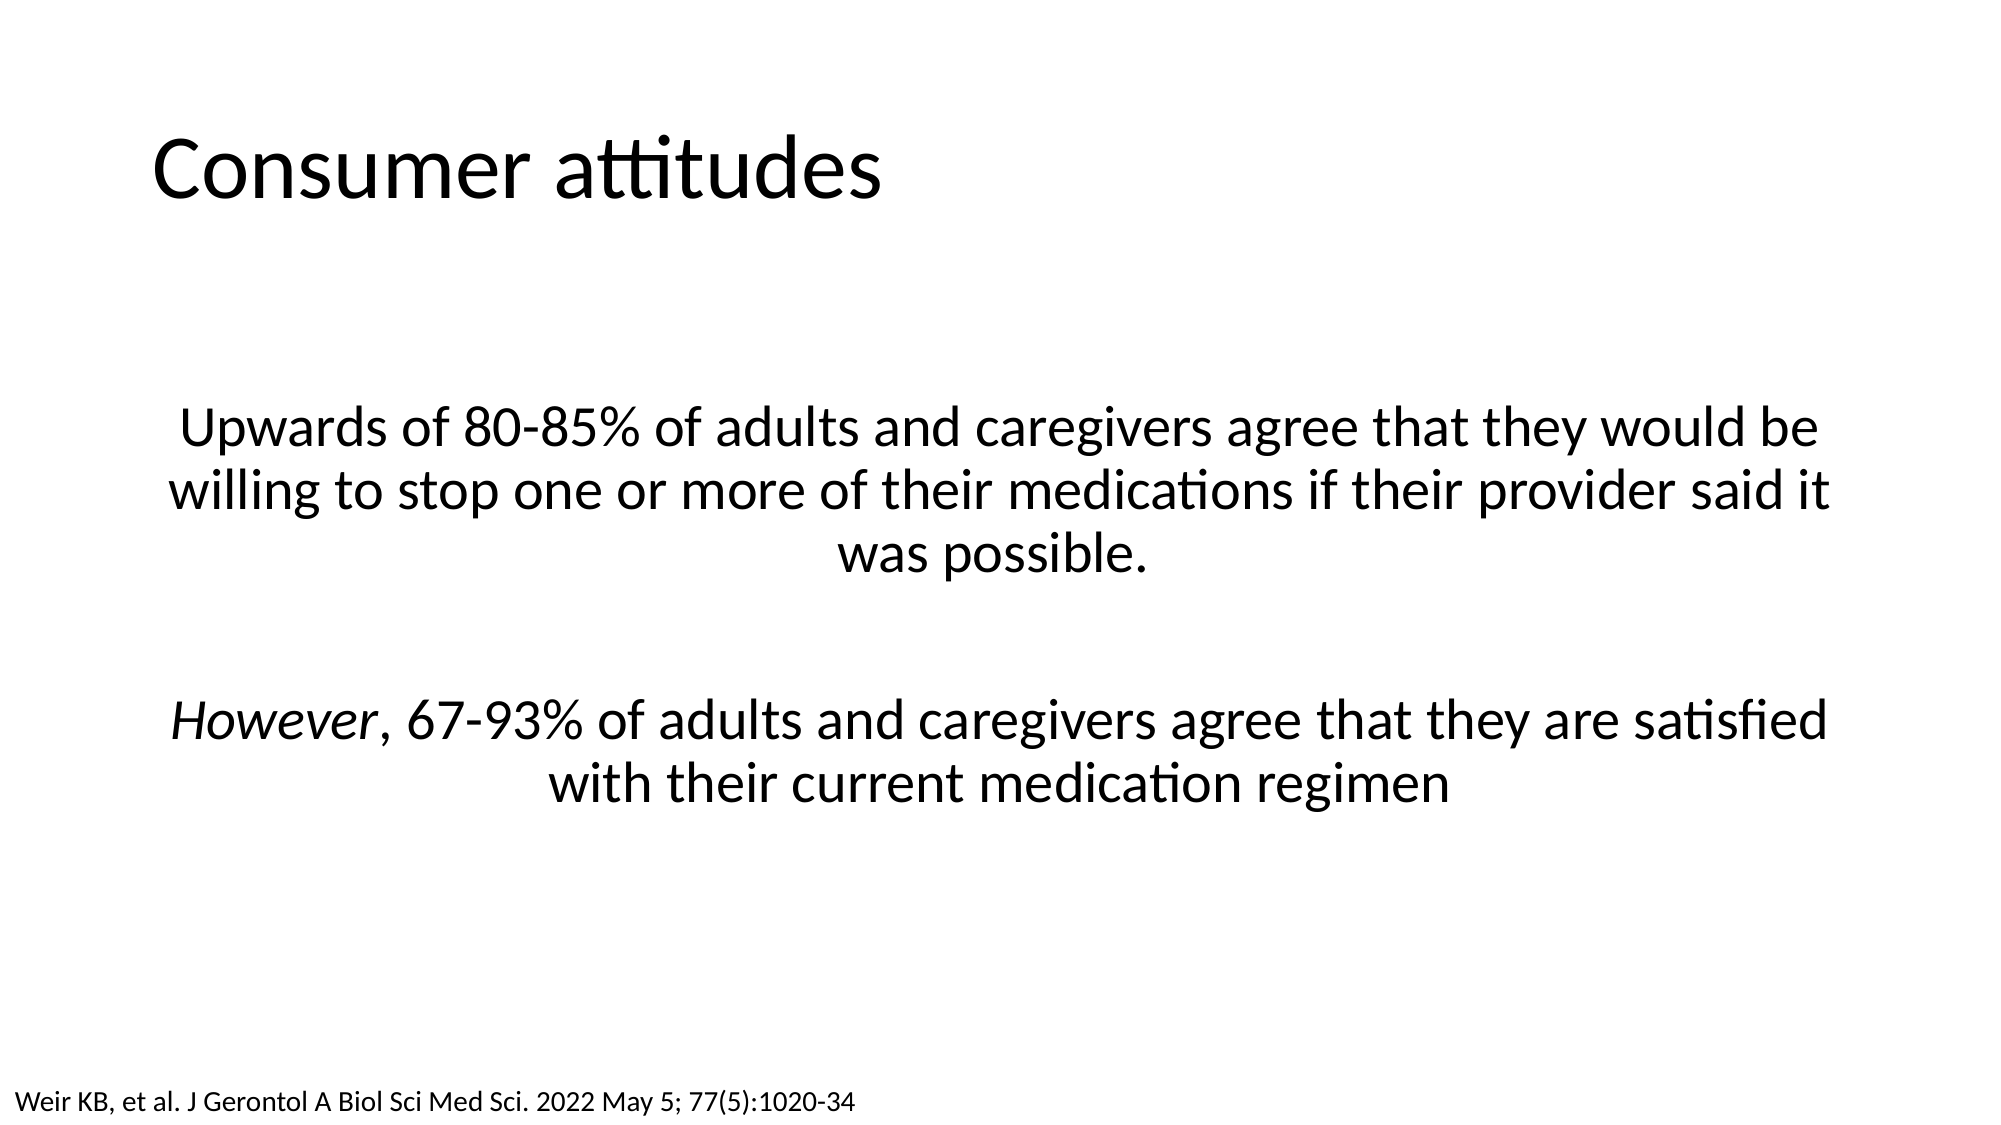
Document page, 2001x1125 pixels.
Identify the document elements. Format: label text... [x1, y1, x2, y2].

text_box Weir KB, et al. J Gerontol A Biol Sci Med Sci. 2022 May 5; 77(5):1020-34 [0, 1074, 1310, 1125]
list Upwards of 80-85% of adults and caregivers agree that they would be willing to stop one or more of their medications if their provider said it was possible. However, 67-93% of adults and caregivers agree that they are satisfied with their current medication regimen [137, 388, 1863, 920]
title Consumer attitudes [137, 59, 1863, 278]
